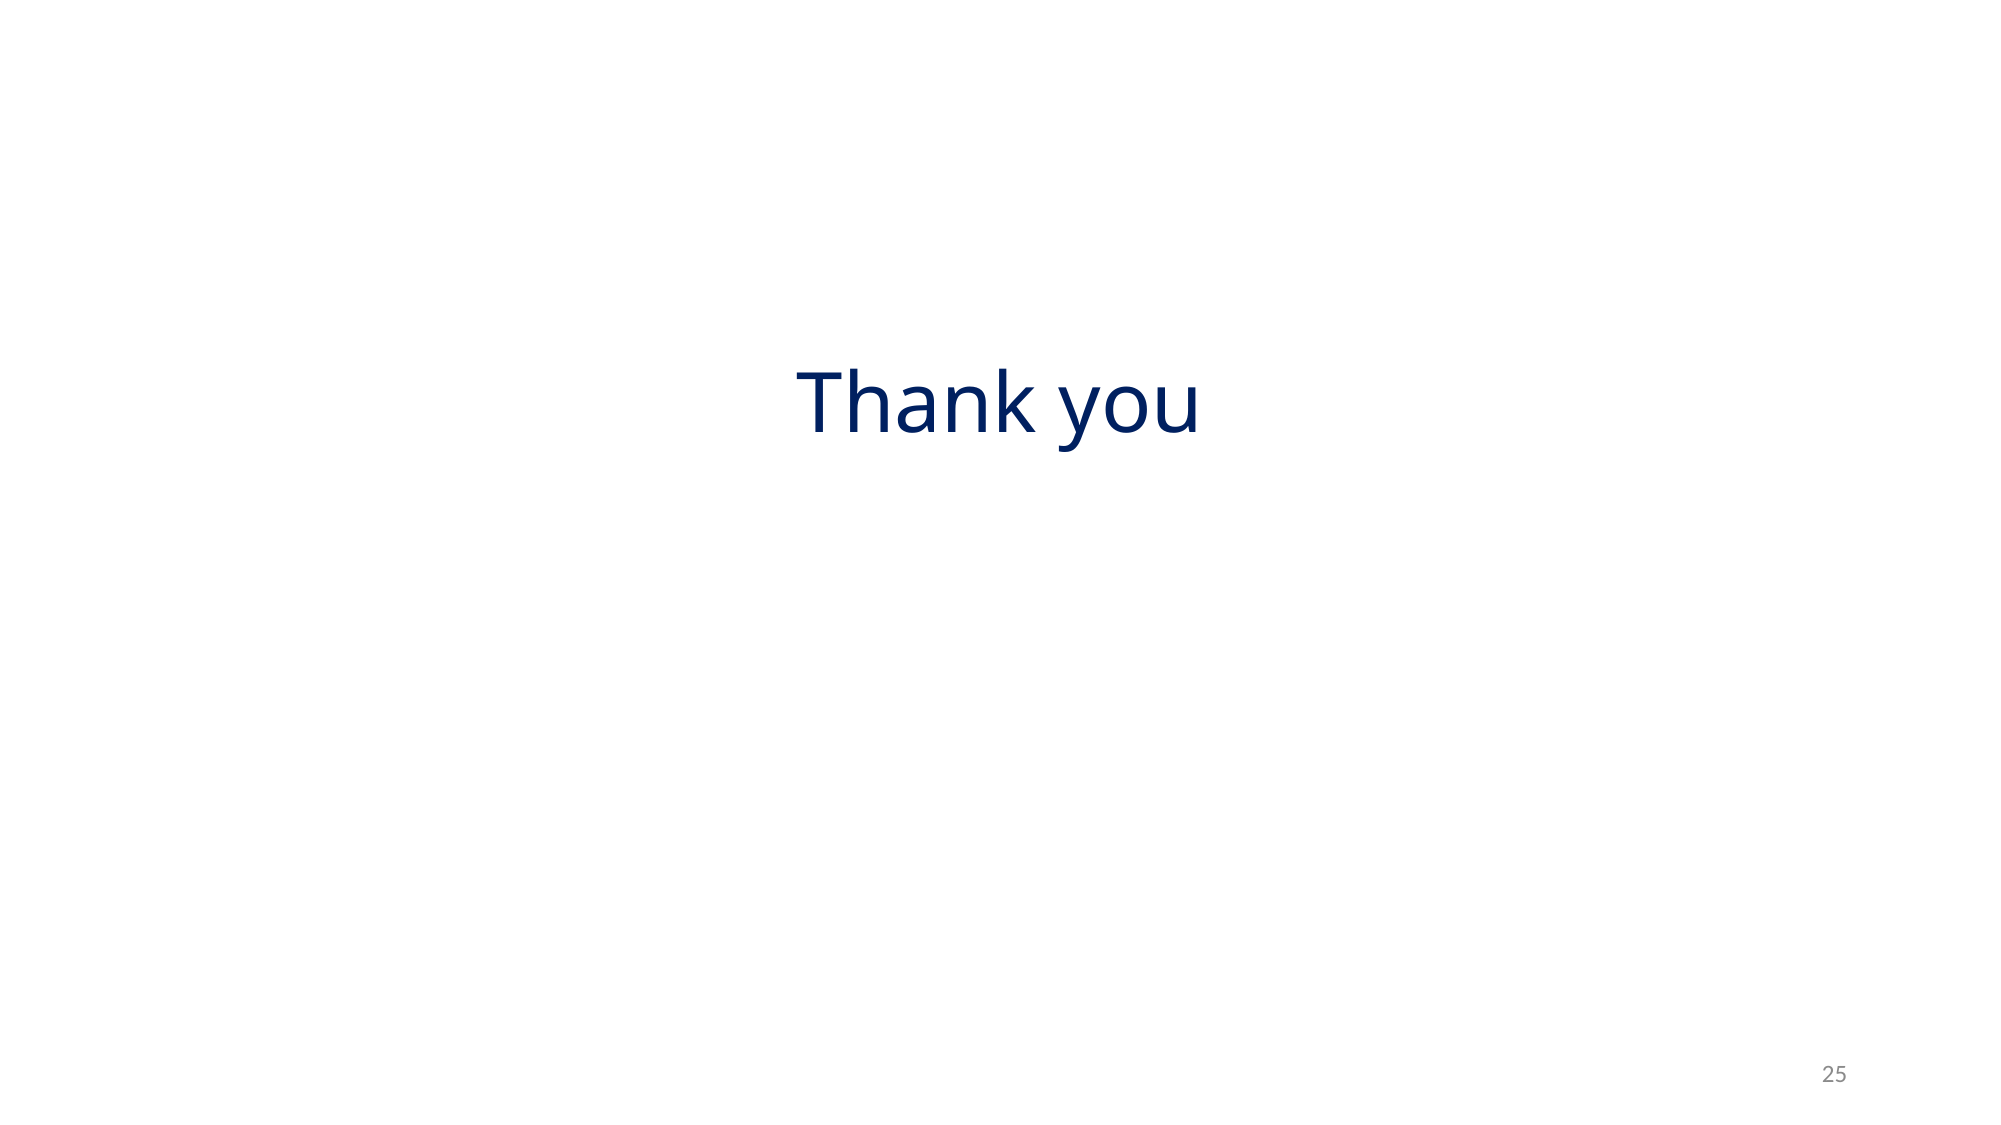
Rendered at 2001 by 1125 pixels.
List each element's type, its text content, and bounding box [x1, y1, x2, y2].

title Thank you [182, 297, 1818, 515]
slide_number 25 [1412, 1042, 1863, 1103]
